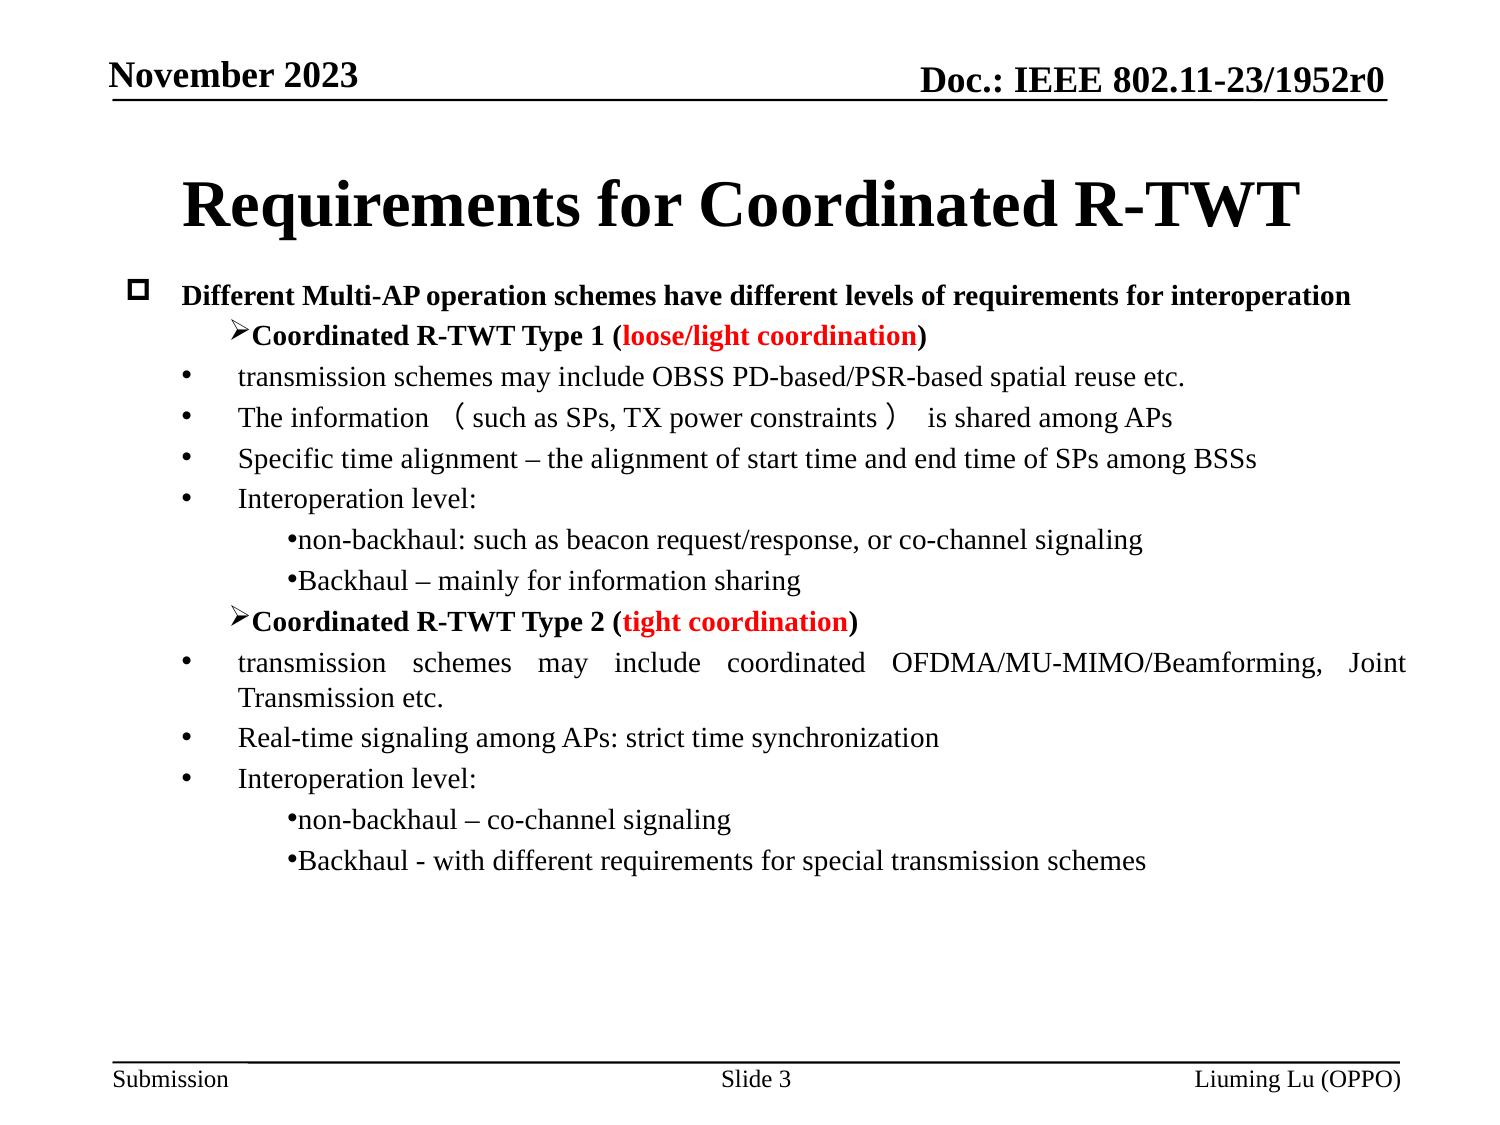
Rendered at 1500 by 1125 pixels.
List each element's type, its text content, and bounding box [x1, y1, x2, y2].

title Requirements for Coordinated R-TWT [112, 112, 1388, 268]
footer Liuming Lu (OPPO) [949, 1061, 1402, 1093]
list Different Multi-AP operation schemes have different levels of requirements for interoperation Coordinated R-TWT Type 1 (loose/light coordination) transmission schemes may include OBSS PD-based/PSR-based spatial reuse etc. The information（such as SPs, TX power constraints） is shared among APs Specific time alignment – the alignment of start time and end time of SPs among BSSs Interoperation level: non-backhaul: such as beacon request/response, or co-channel signaling Backhaul – mainly for information sharing Coordinated R-TWT Type 2 (tight coordination) transmission schemes may include coordinated OFDMA/MU-MIMO/Beamforming, Joint Transmission etc. Real-time signaling among APs: strict time synchronization Interoperation level: non-backhaul – co-channel signaling Backhaul - with different requirements for special transmission schemes [110, 268, 1423, 1063]
slide_number Slide 3 [712, 1061, 800, 1093]
